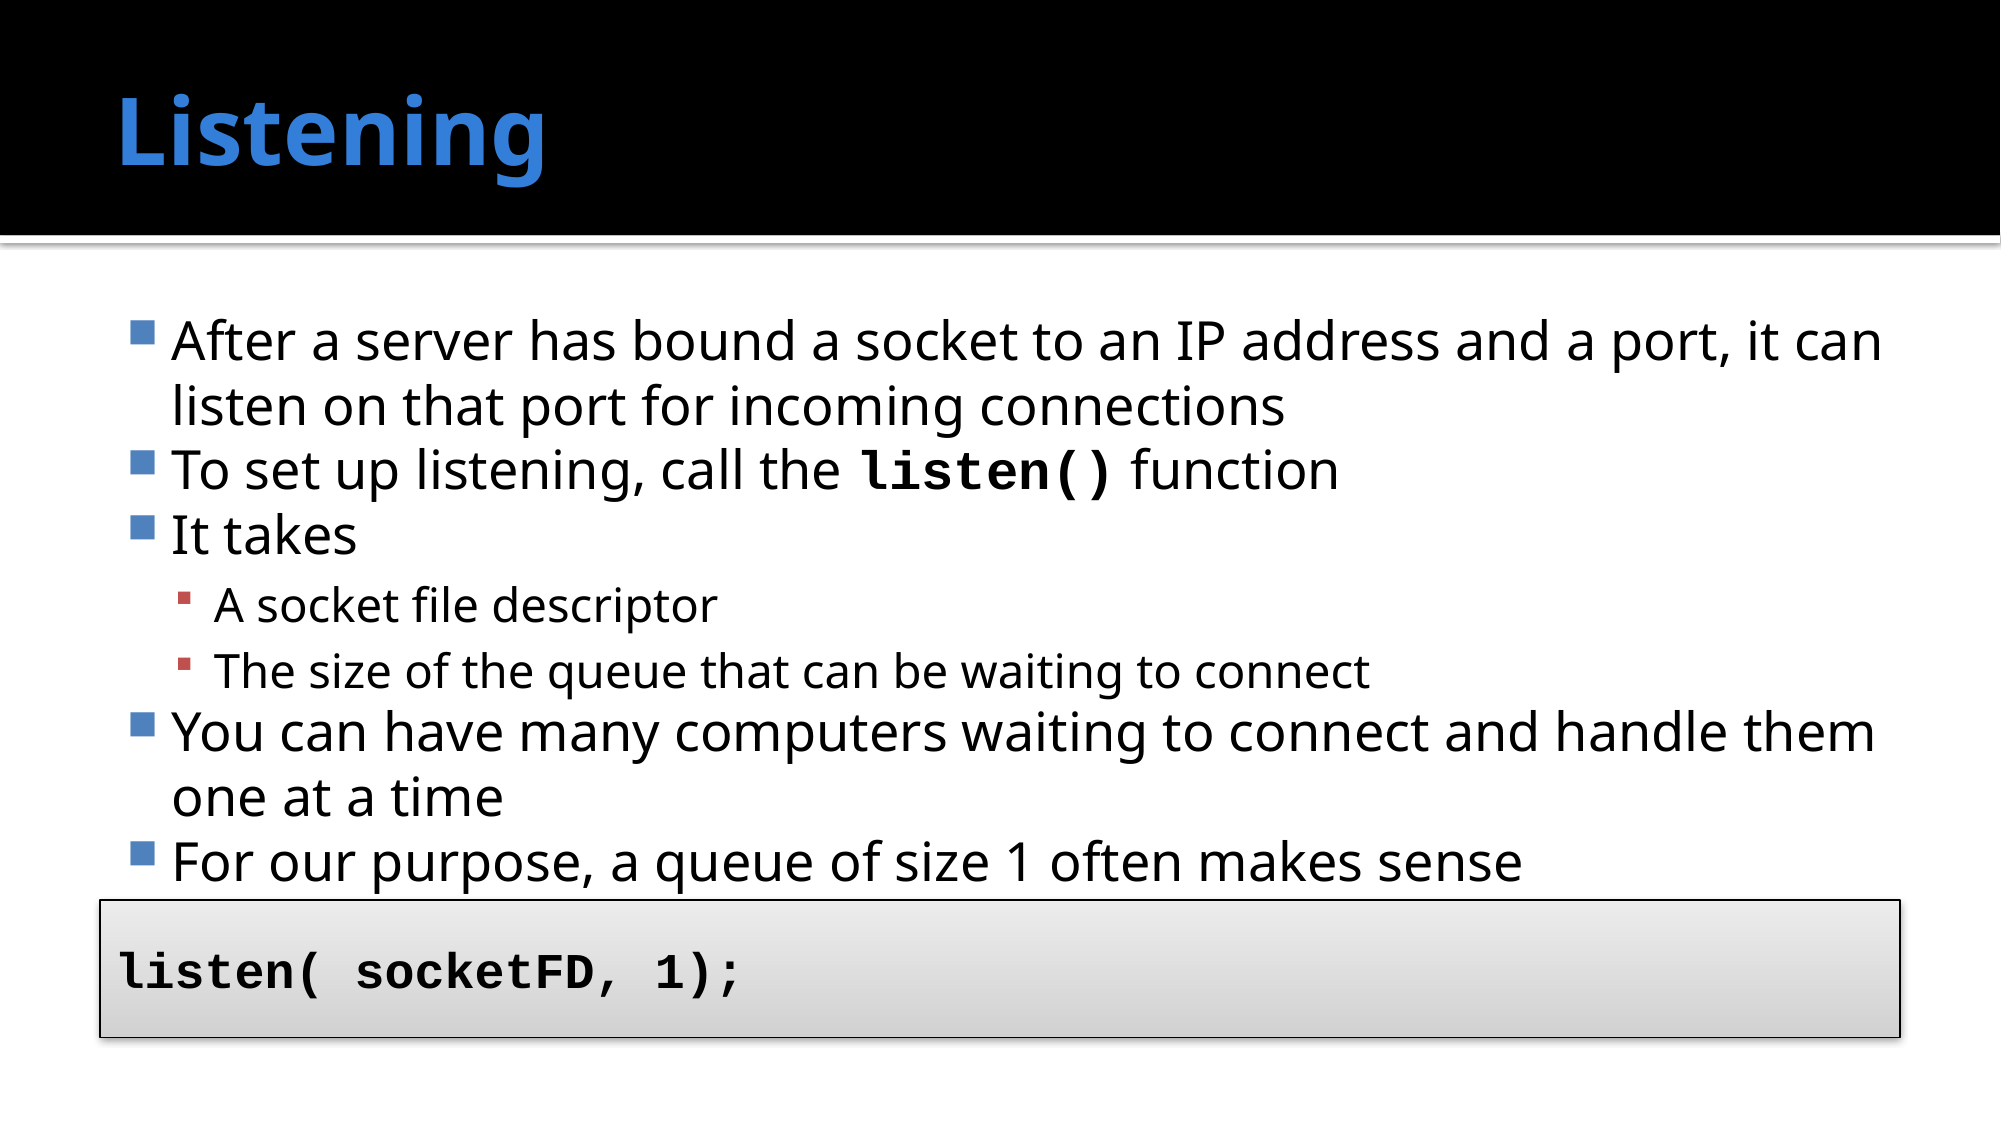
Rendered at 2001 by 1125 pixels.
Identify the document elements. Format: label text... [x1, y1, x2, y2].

text_box listen( socketFD, 1); [99, 899, 1901, 1038]
list After a server has bound a socket to an IP address and a port, it can listen on that port for incoming connections To set up listening, call the listen() function It takes A socket file descriptor The size of the queue that can be waiting to connect You can have many computers waiting to connect and handle them one at a time For our purpose, a queue of size 1 often makes sense [99, 291, 1900, 899]
title Listening [99, 25, 1900, 231]
